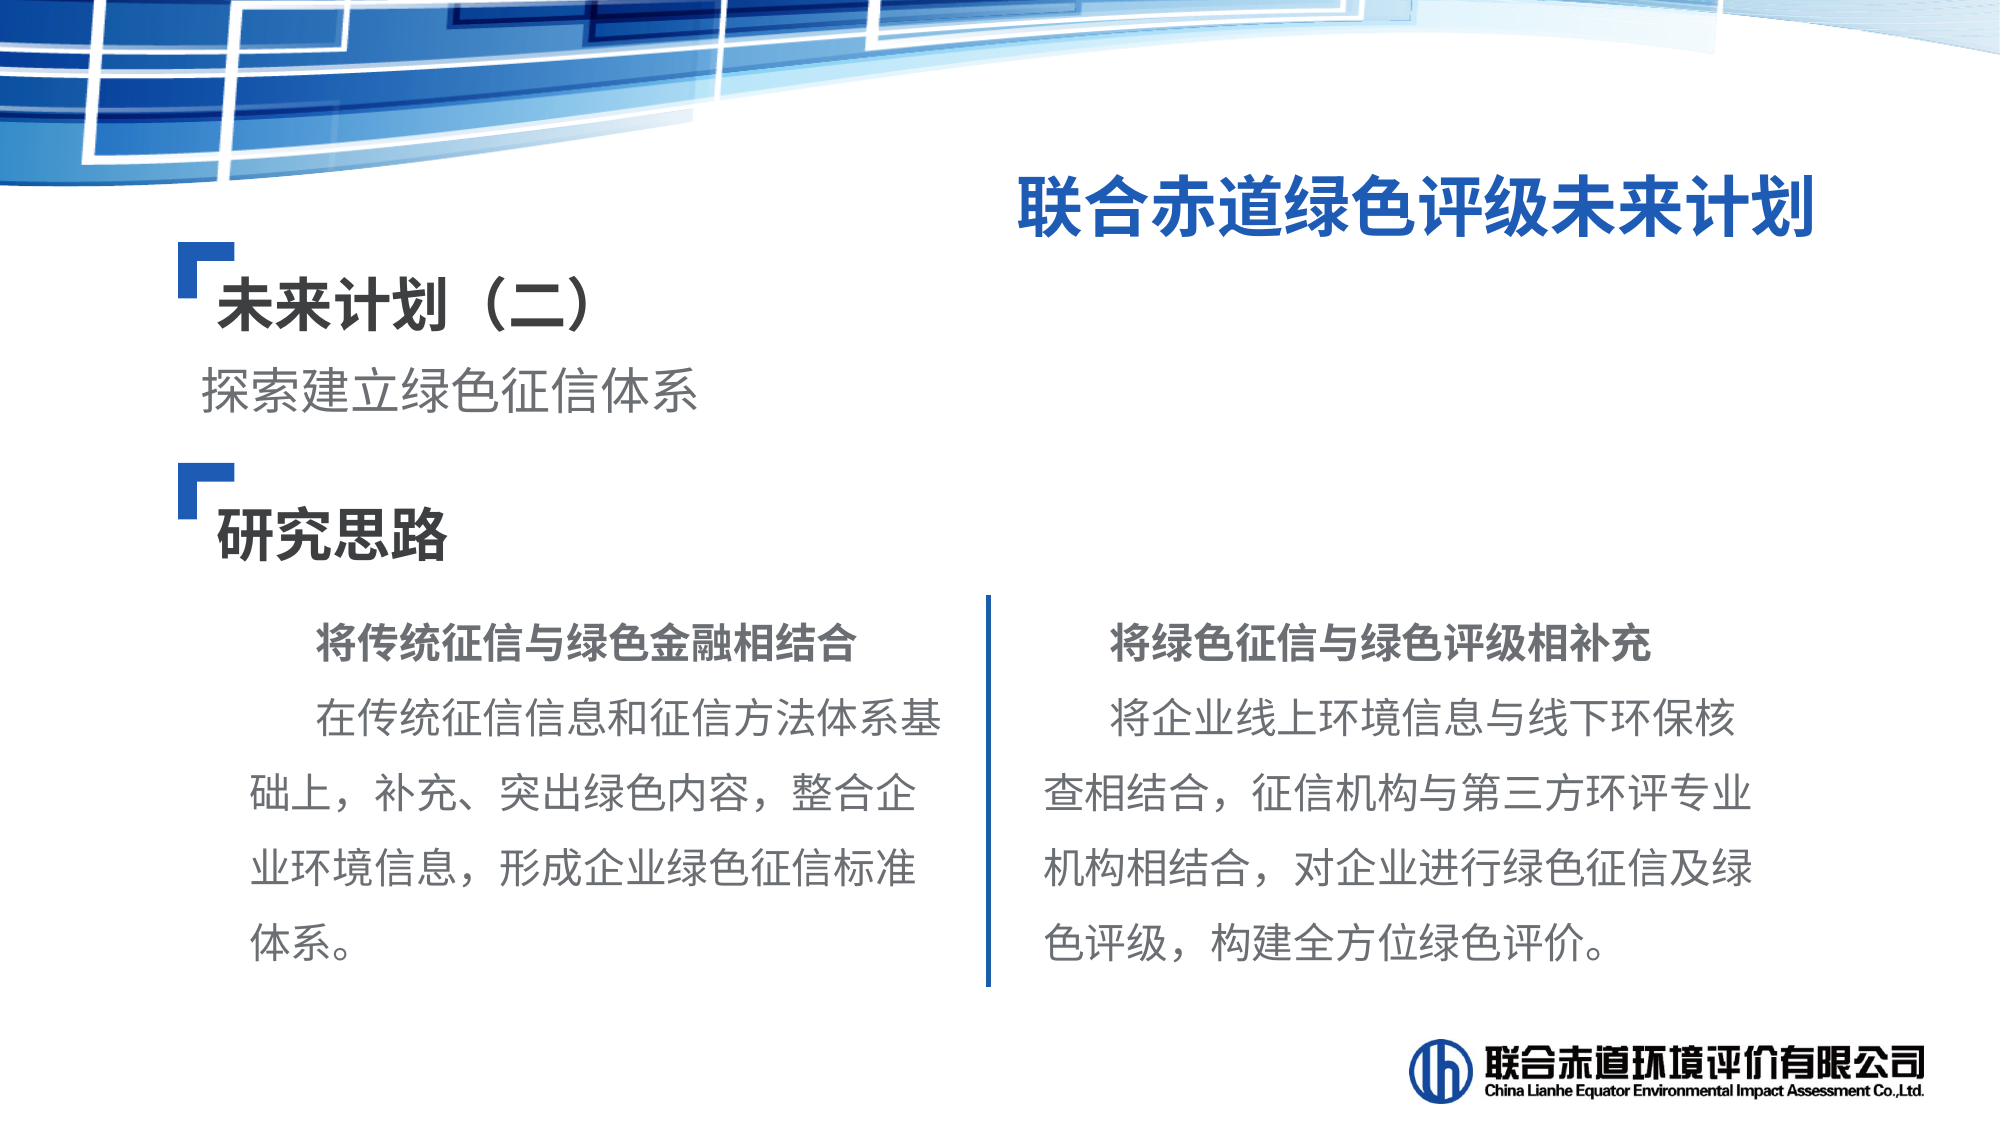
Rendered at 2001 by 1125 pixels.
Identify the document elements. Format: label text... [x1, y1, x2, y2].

picture [0, 0, 2000, 1106]
text_box 未来计划（二） [202, 260, 640, 346]
title 联合赤道绿色评级未来计划 [1001, 142, 1924, 254]
text_box [178, 462, 235, 520]
text_box 探索建立绿色征信体系 [186, 353, 1667, 427]
text_box 研究思路 [201, 491, 464, 576]
text_box [178, 242, 235, 299]
text_box 将绿色征信与绿色评级相补充 将企业线上环境信息与线下环保核查相结合，征信机构与第三方环评专业机构相结合，对企业进行绿色征信及绿色评级，构建全方位绿色评价。 [1028, 584, 1791, 975]
text_box 将传统征信与绿色金融相结合 在传统征信信息和征信方法体系基础上，补充、突出绿色内容，整合企业环境信息，形成企业绿色征信标准体系。 [234, 584, 969, 975]
